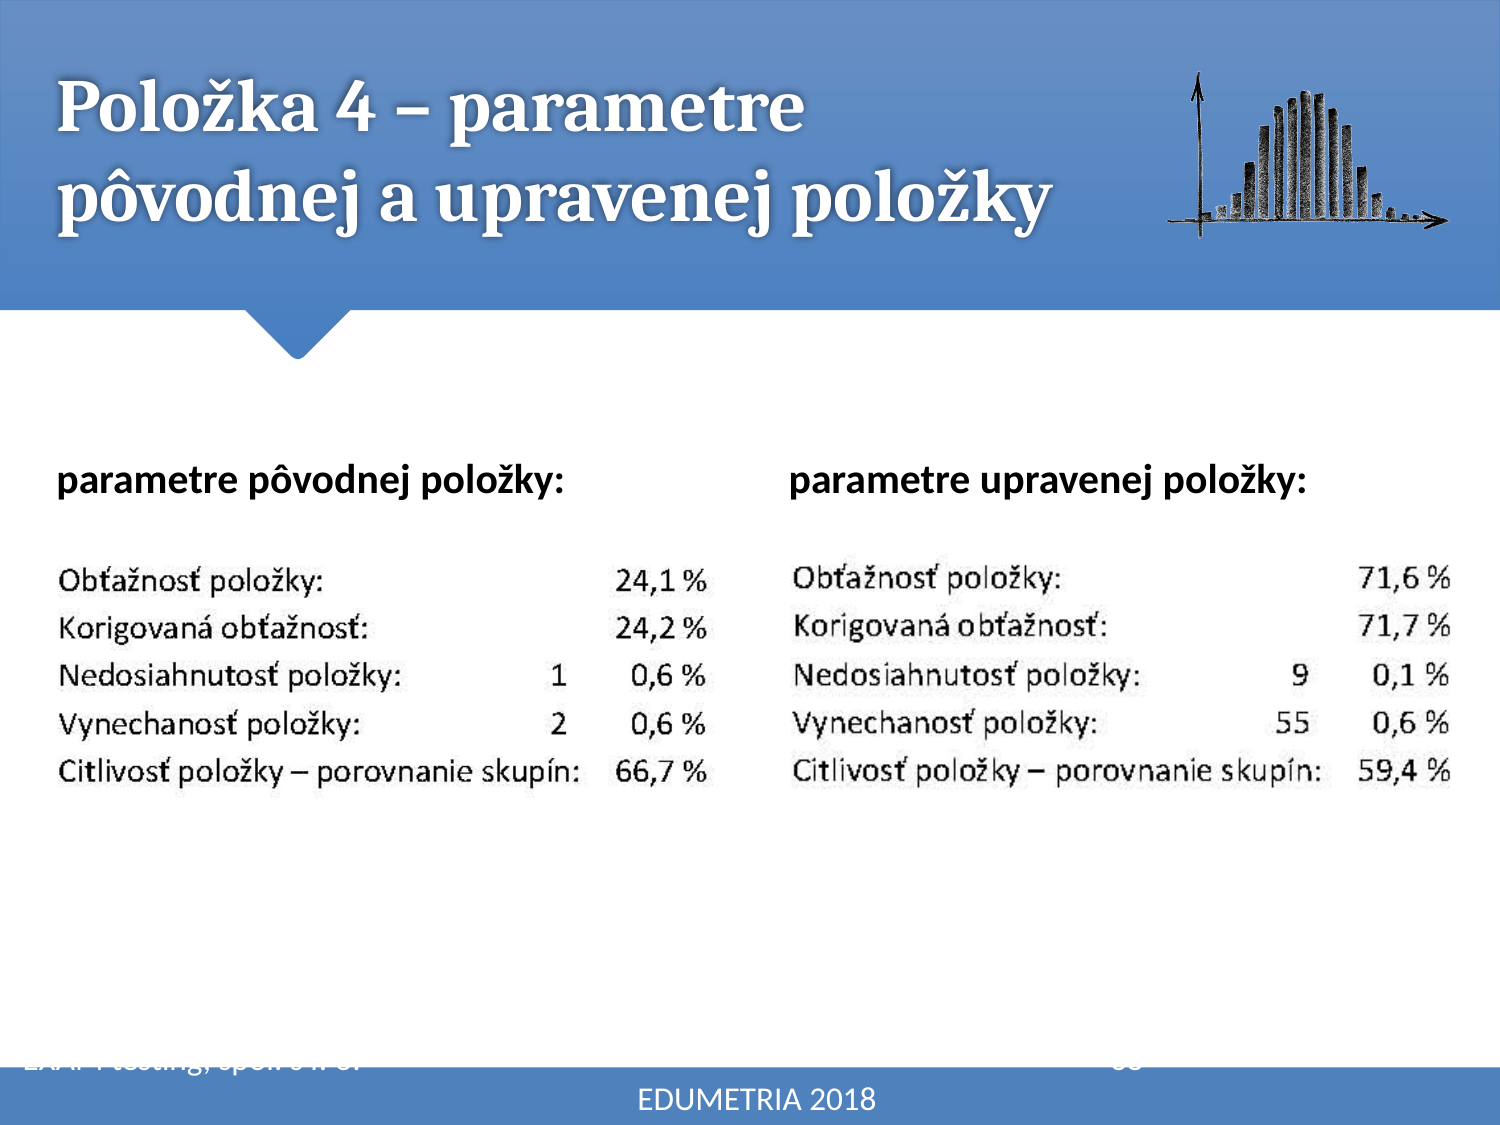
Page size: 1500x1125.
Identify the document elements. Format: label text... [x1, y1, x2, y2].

text_box parametre pôvodnej položky: [40, 443, 656, 528]
picture [24, 557, 727, 811]
picture [1158, 62, 1459, 247]
picture [757, 553, 1471, 811]
text_box parametre upravenej položky: [773, 443, 1389, 528]
footer EXAM testing, spol. s r. o. 38 EDUMETRIA 2018 [0, 1067, 1500, 1125]
title Položka 4 – parametre pôvodnej a upravenej položky [41, 48, 1459, 238]
